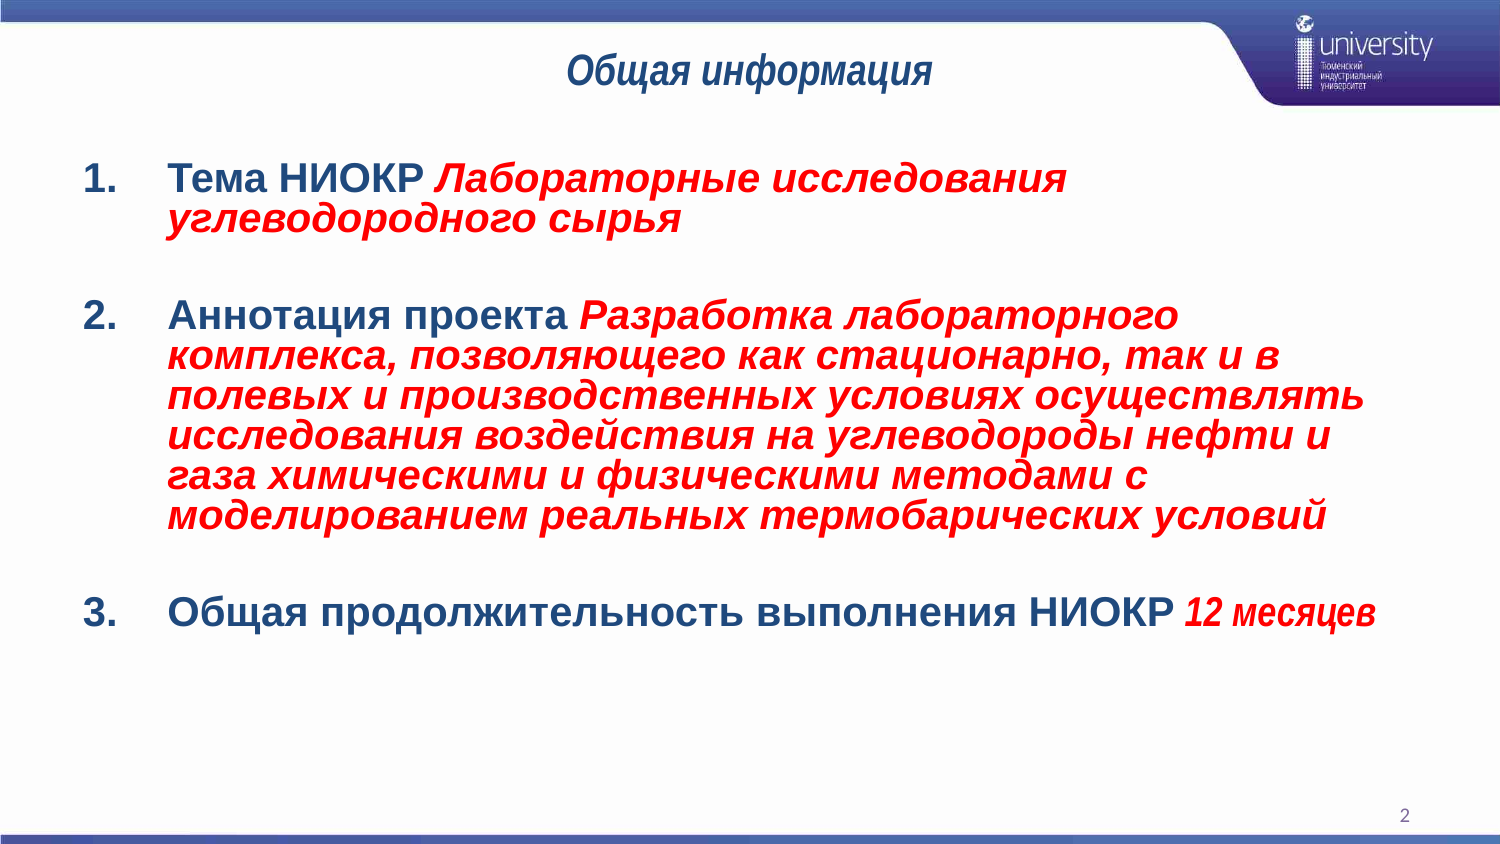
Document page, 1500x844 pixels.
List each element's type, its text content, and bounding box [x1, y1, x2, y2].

text_box Тема НИОКР Лабораторные исследования углеводородного сырья Аннотация проекта Разработка лабораторного комплекса, позволяющего как стационарно, так и в полевых и производственных условиях осуществлять исследования воздействия на углеводороды нефти и газа химическими и физическими методами с моделированием реальных термобарических условий Общая продолжительность выполнения НИОКР 12 месяцев [67, 152, 1412, 804]
picture [0, 0, 1500, 844]
slide_number 2 [1074, 792, 1425, 838]
title Общая информация [75, 33, 1425, 102]
